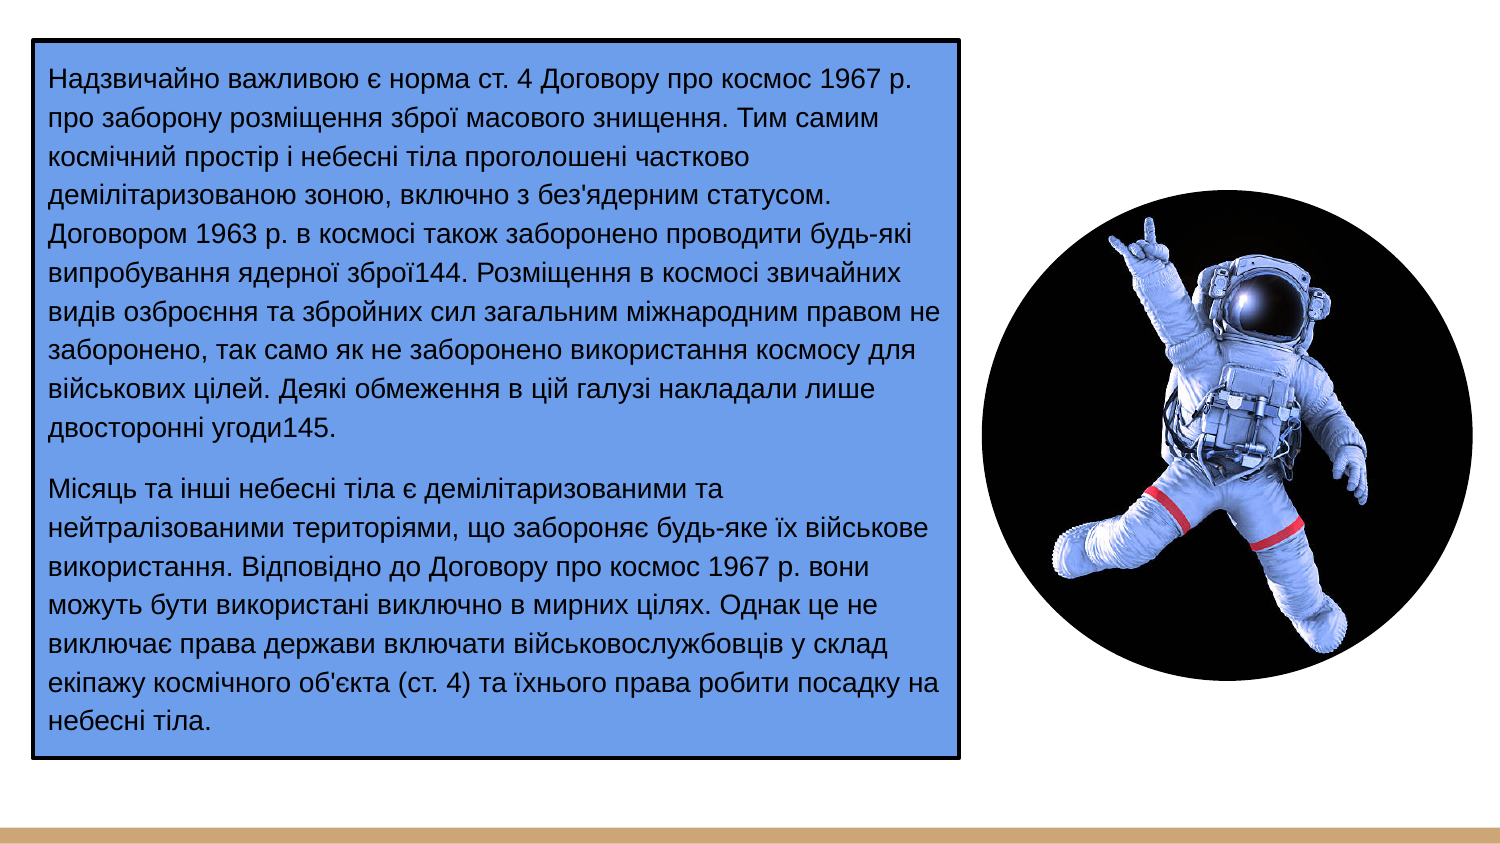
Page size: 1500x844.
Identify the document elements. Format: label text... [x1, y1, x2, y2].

list Надзвичайно важливою є норма ст. 4 Договору про космос 1967 р. про заборону розміщення зброї масового знищення. Тим самим космічний простір і небесні тіла проголошені частково демілітаризованою зоною, включно з без'ядерним статусом. Договором 1963 р. в космосі також заборонено проводити будь-які випробування ядерної зброї144. Розміщення в космосі звичайних видів озброєння та збройних сил загальним міжнародним правом не заборонено, так само як не заборонено використання космосу для військових цілей. Деякі обмеження в цій галузі накладали лише двосторонні угоди145. Місяць та інші небесні тіла є демілітаризованими та нейтралізованими територіями, що забороняє будь-яке їх військове використання. Відповідно до Договору про космос 1967 р. вони можуть бути використані виключно в мирних цілях. Однак це не виключає права держави включати військовослужбовців у склад екіпажу космічного об'єкта (ст. 4) та їхнього права робити посадку на небесні тіла. [32, 40, 960, 758]
picture [981, 189, 1473, 682]
